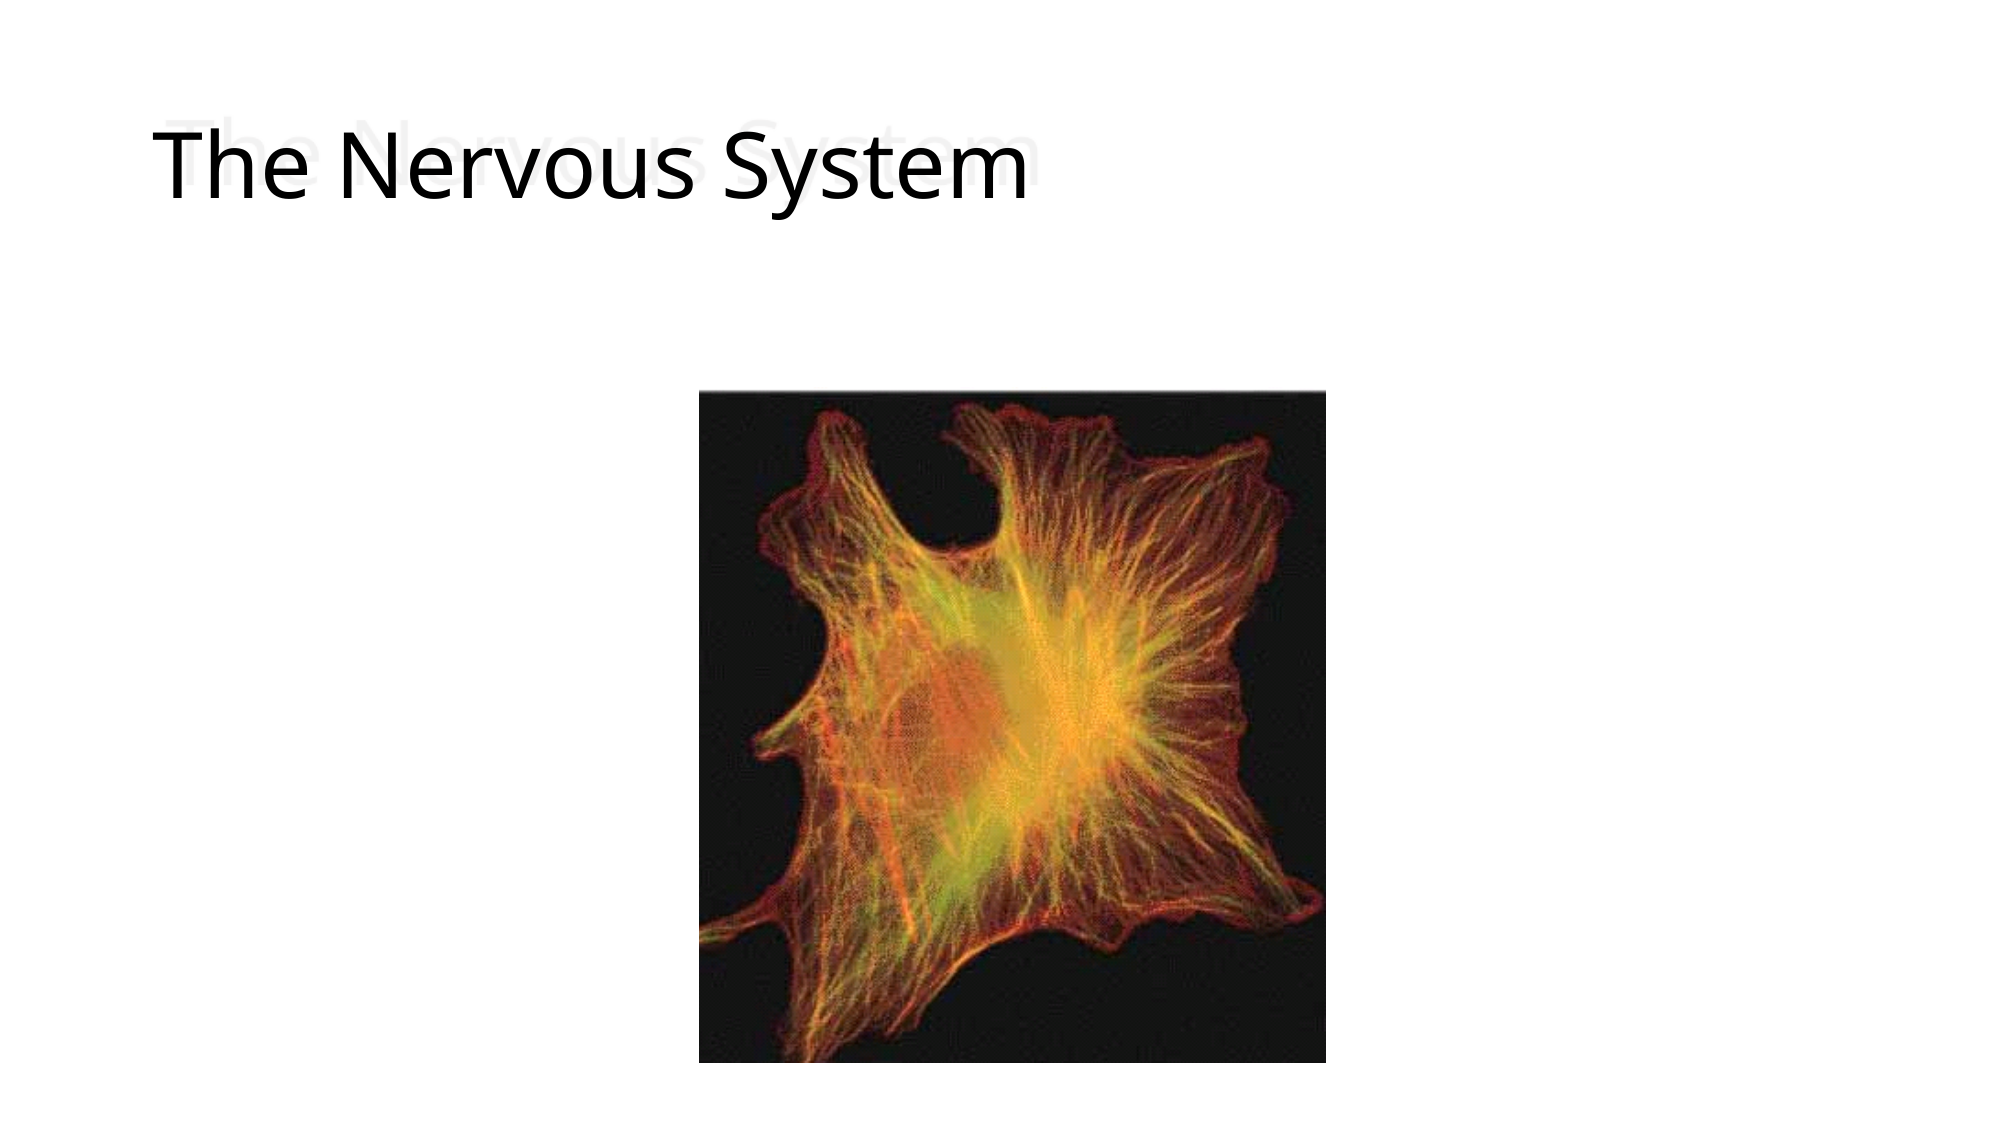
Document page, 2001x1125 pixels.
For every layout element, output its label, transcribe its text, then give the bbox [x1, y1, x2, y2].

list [699, 387, 1326, 1063]
title The Nervous System [137, 59, 1863, 278]
